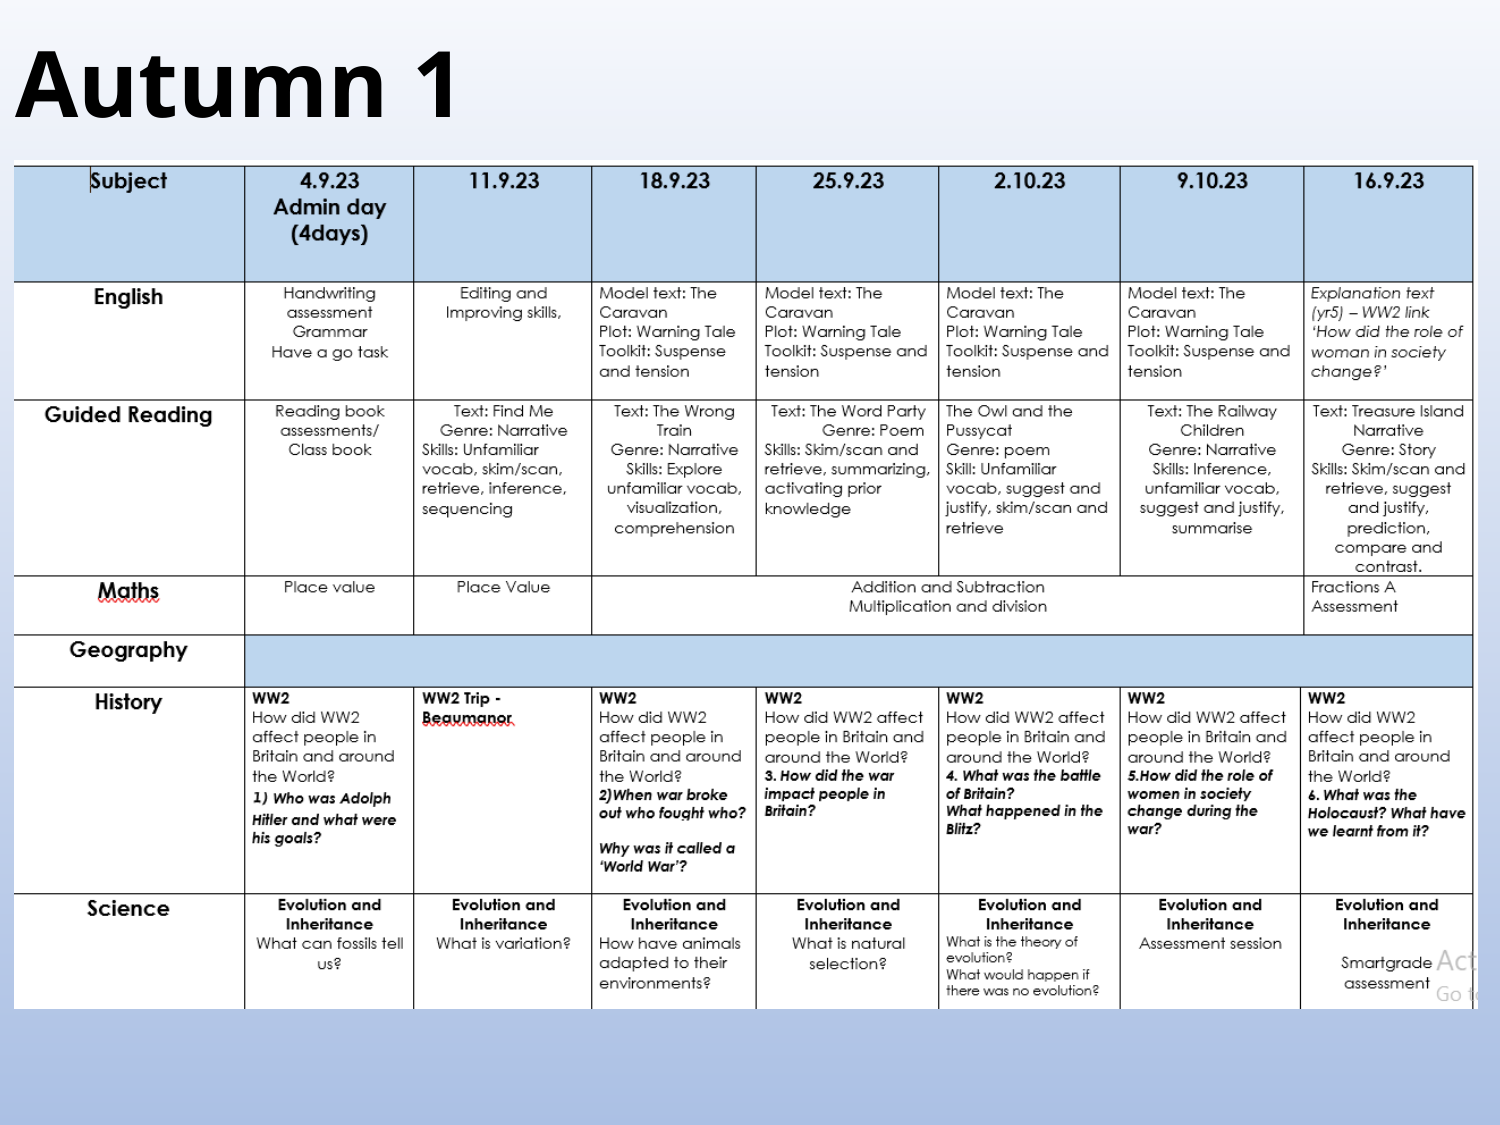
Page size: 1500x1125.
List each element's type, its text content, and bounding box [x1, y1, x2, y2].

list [14, 160, 1478, 1009]
title Autumn 1 [0, 0, 1294, 197]
